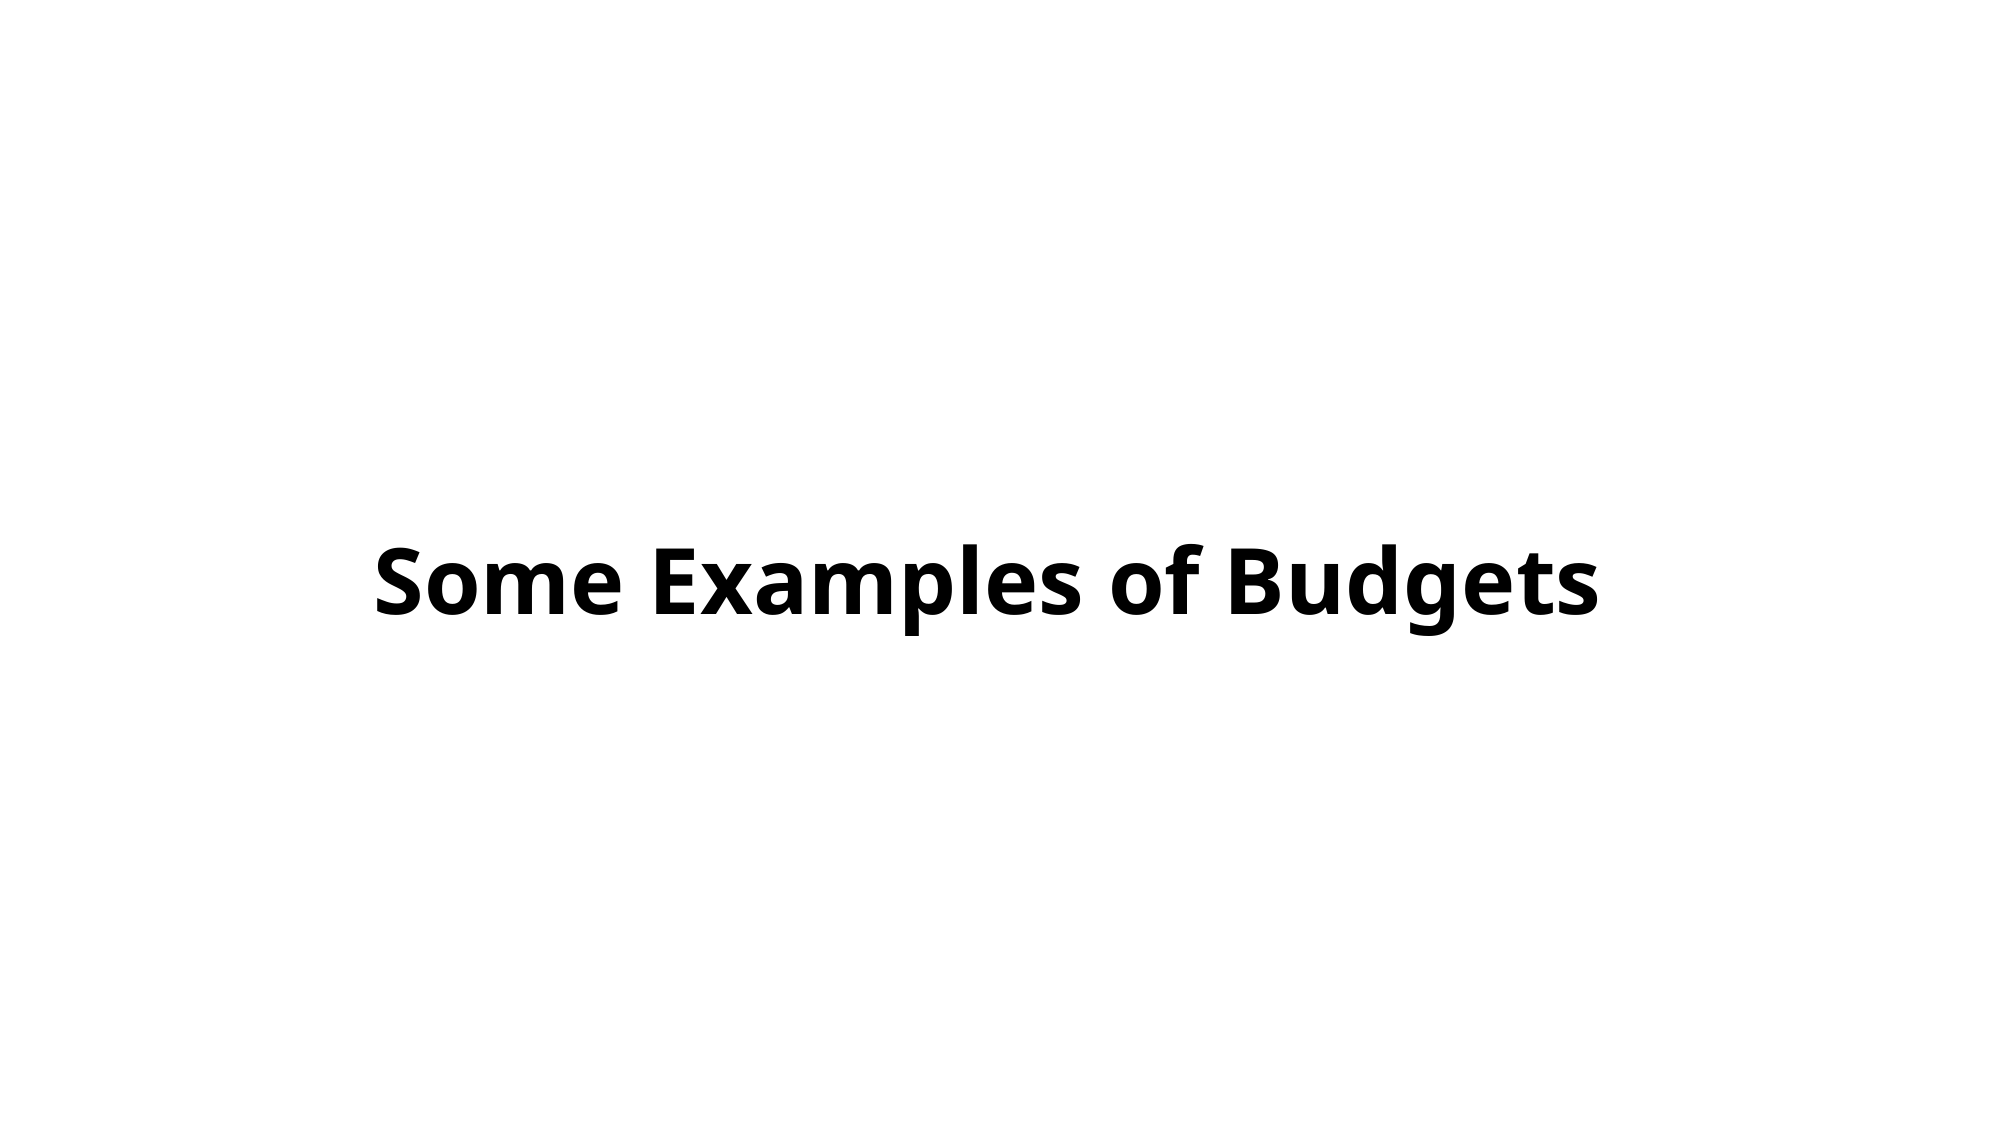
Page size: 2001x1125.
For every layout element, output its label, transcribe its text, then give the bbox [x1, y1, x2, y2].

title Some Examples of Budgets [137, 459, 1863, 711]
